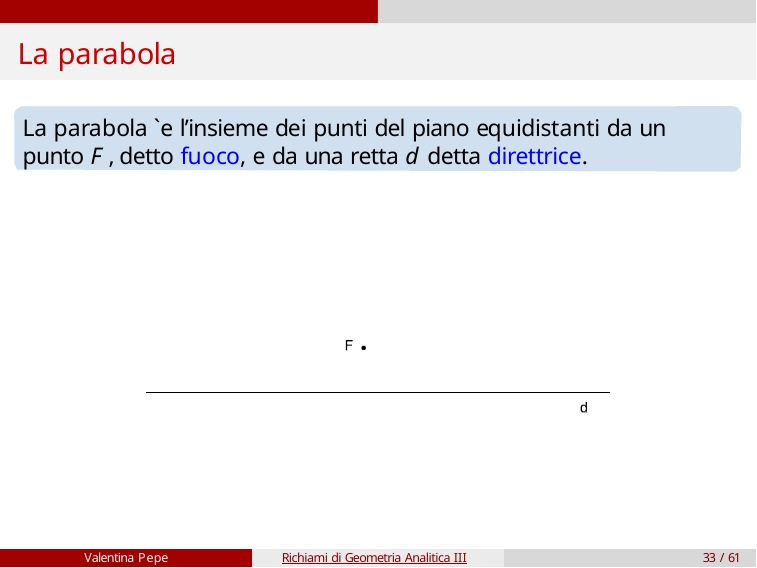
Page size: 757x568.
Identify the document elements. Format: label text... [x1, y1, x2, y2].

text_box [164, 113, 742, 172]
text_box [0, 22, 756, 81]
text_box [14, 106, 742, 113]
title La parabola [15, 35, 741, 111]
slide_number Valentina Pepe [82, 549, 170, 568]
footer Richiami di Geometria Analitica III [279, 549, 477, 568]
text_box [345, 340, 353, 351]
text_box [503, 548, 756, 567]
slide_number 33 / 61 [698, 549, 747, 568]
text_box [251, 548, 503, 567]
text_box [14, 113, 20, 170]
text_box La parabola `e l’insieme dei punti del piano equidistanti da un punto F , detto fuoco, e da una retta d detta direttrice. [20, 113, 699, 170]
text_box [0, 548, 251, 567]
text_box [580, 402, 587, 413]
